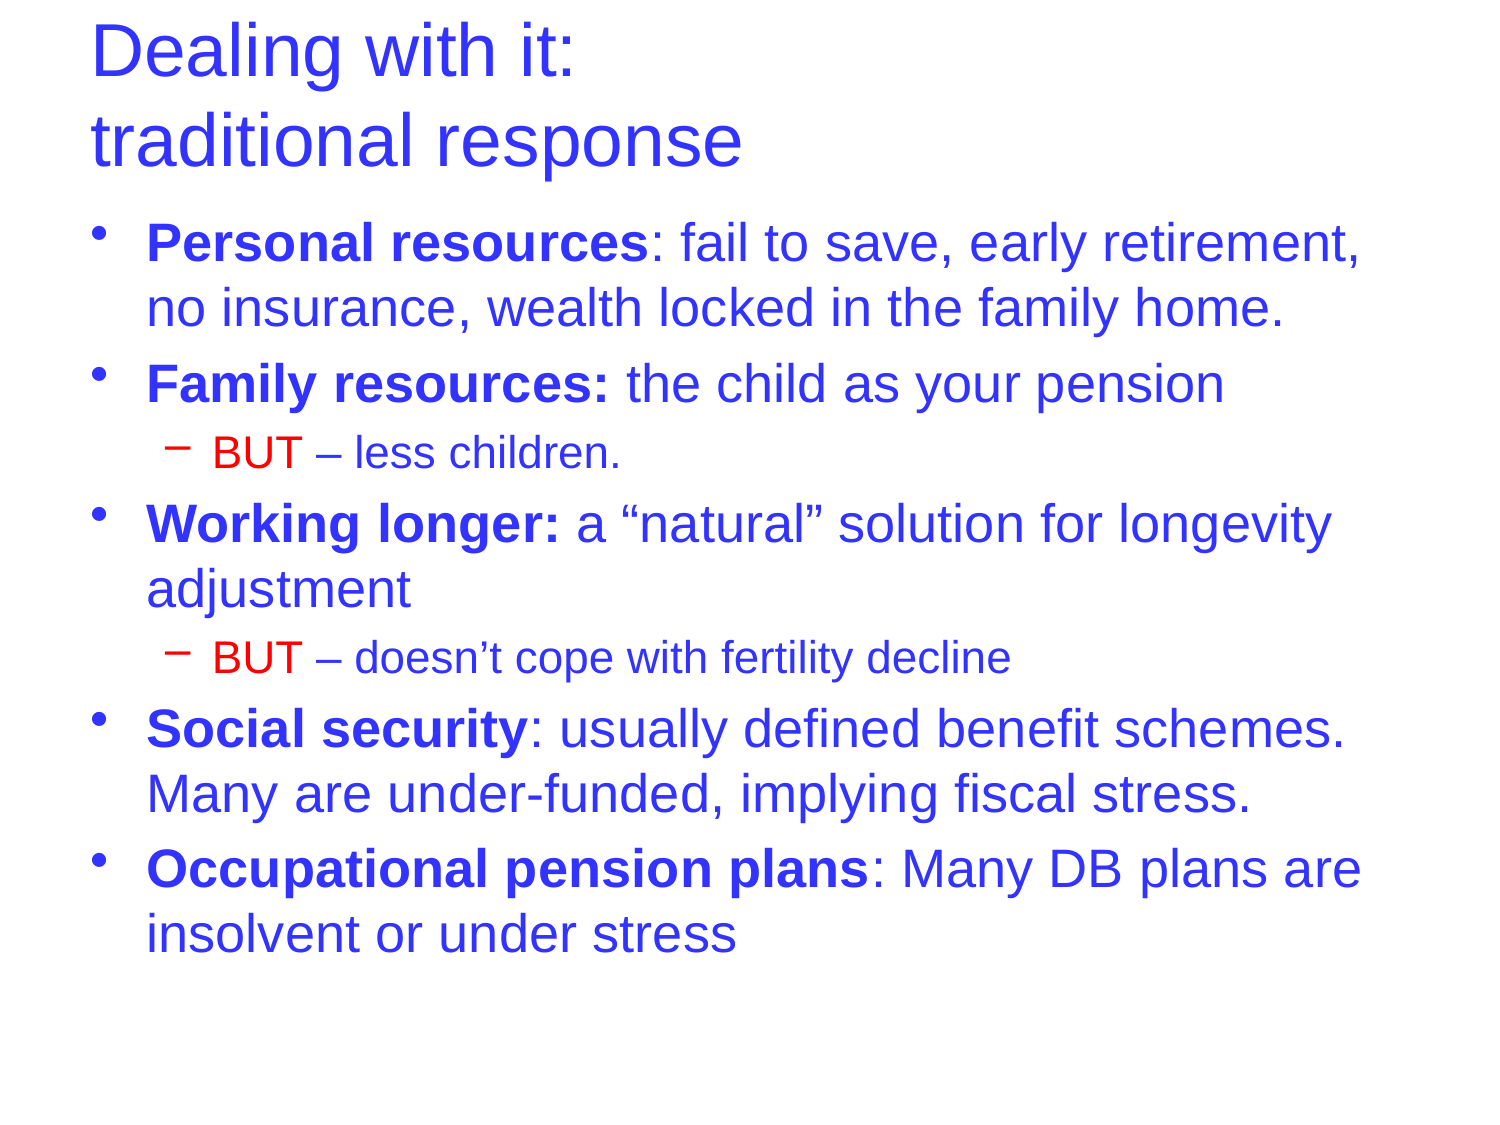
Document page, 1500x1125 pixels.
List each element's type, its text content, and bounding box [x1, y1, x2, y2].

title Dealing with it: traditional response [74, 44, 1426, 138]
list Personal resources: fail to save, early retirement, no insurance, wealth locked in the family home. Family resources: the child as your pension BUT – less children. Working longer: a “natural” solution for longevity adjustment BUT – doesn’t cope with fertility decline Social security: usually defined benefit schemes. Many are under-funded, implying fiscal stress. Occupational pension plans: Many DB plans are insolvent or under stress [74, 199, 1426, 1006]
